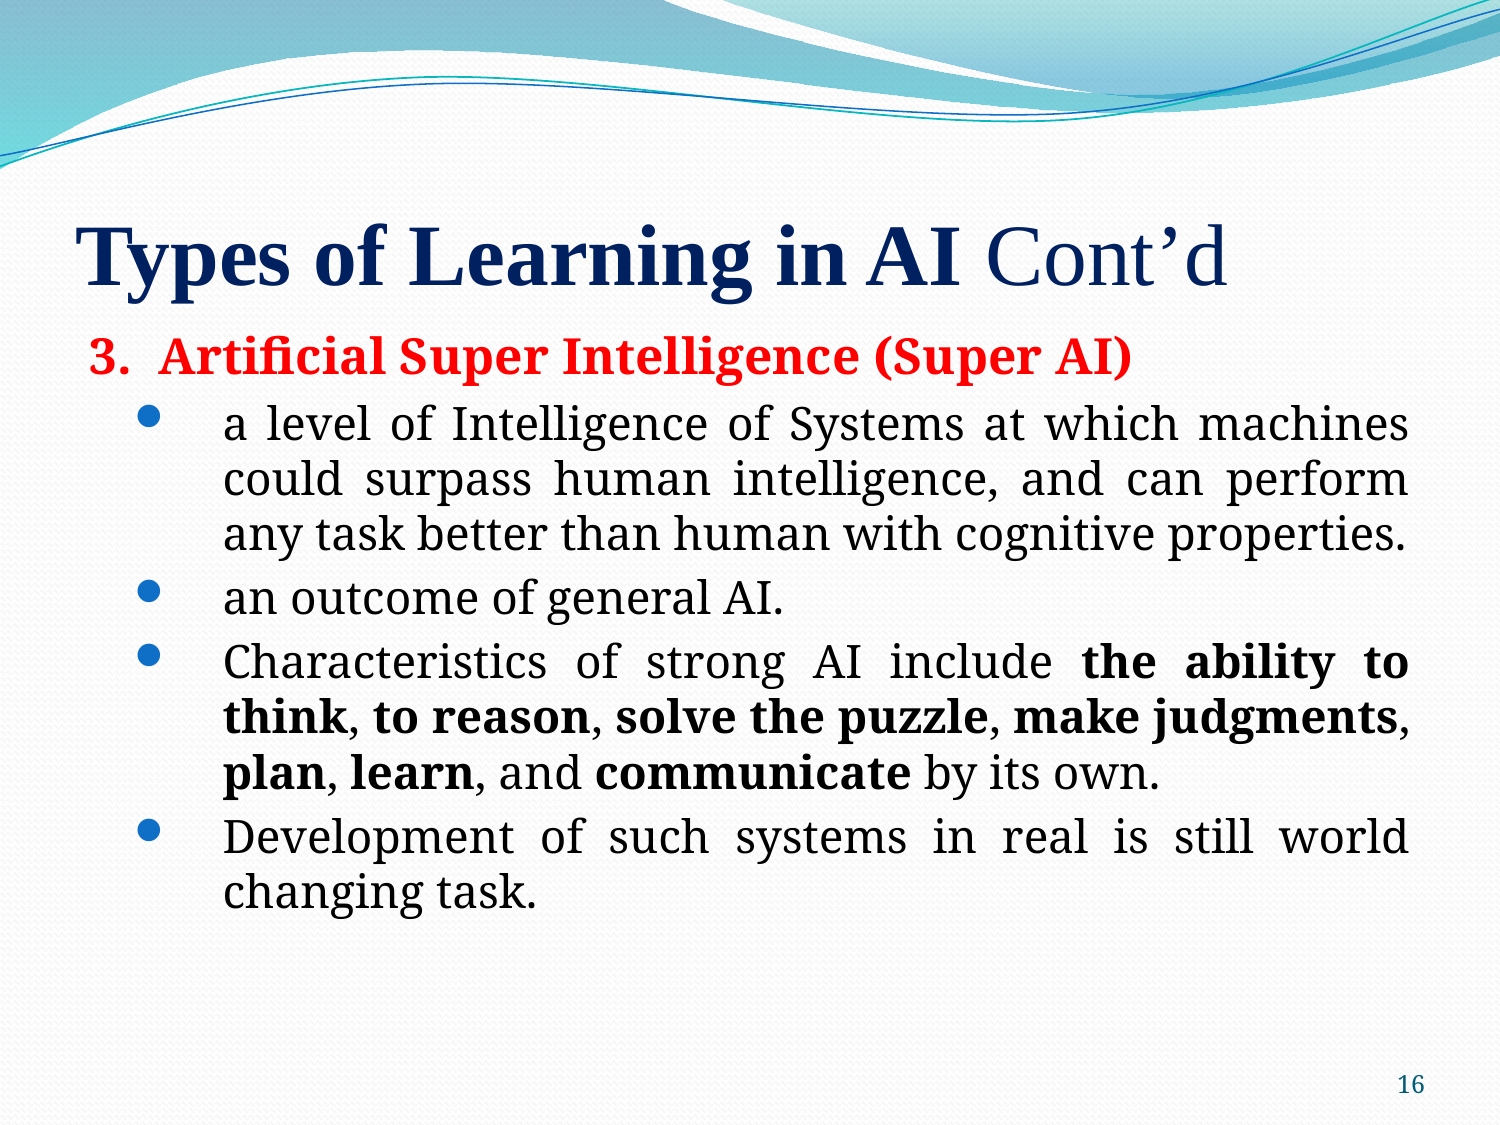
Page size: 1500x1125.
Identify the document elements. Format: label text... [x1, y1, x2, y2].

title Types of Learning in AI Cont’d [75, 115, 1425, 303]
list 3. Artificial Super Intelligence (Super AI) a level of Intelligence of Systems at which machines could surpass human intelligence, and can perform any task better than human with cognitive properties. an outcome of general AI. Characteristics of strong AI include the ability to think, to reason, solve the puzzle, make judgments, plan, learn, and communicate by its own. Development of such systems in real is still world changing task. [75, 317, 1425, 1038]
slide_number 16 [1299, 1042, 1425, 1103]
